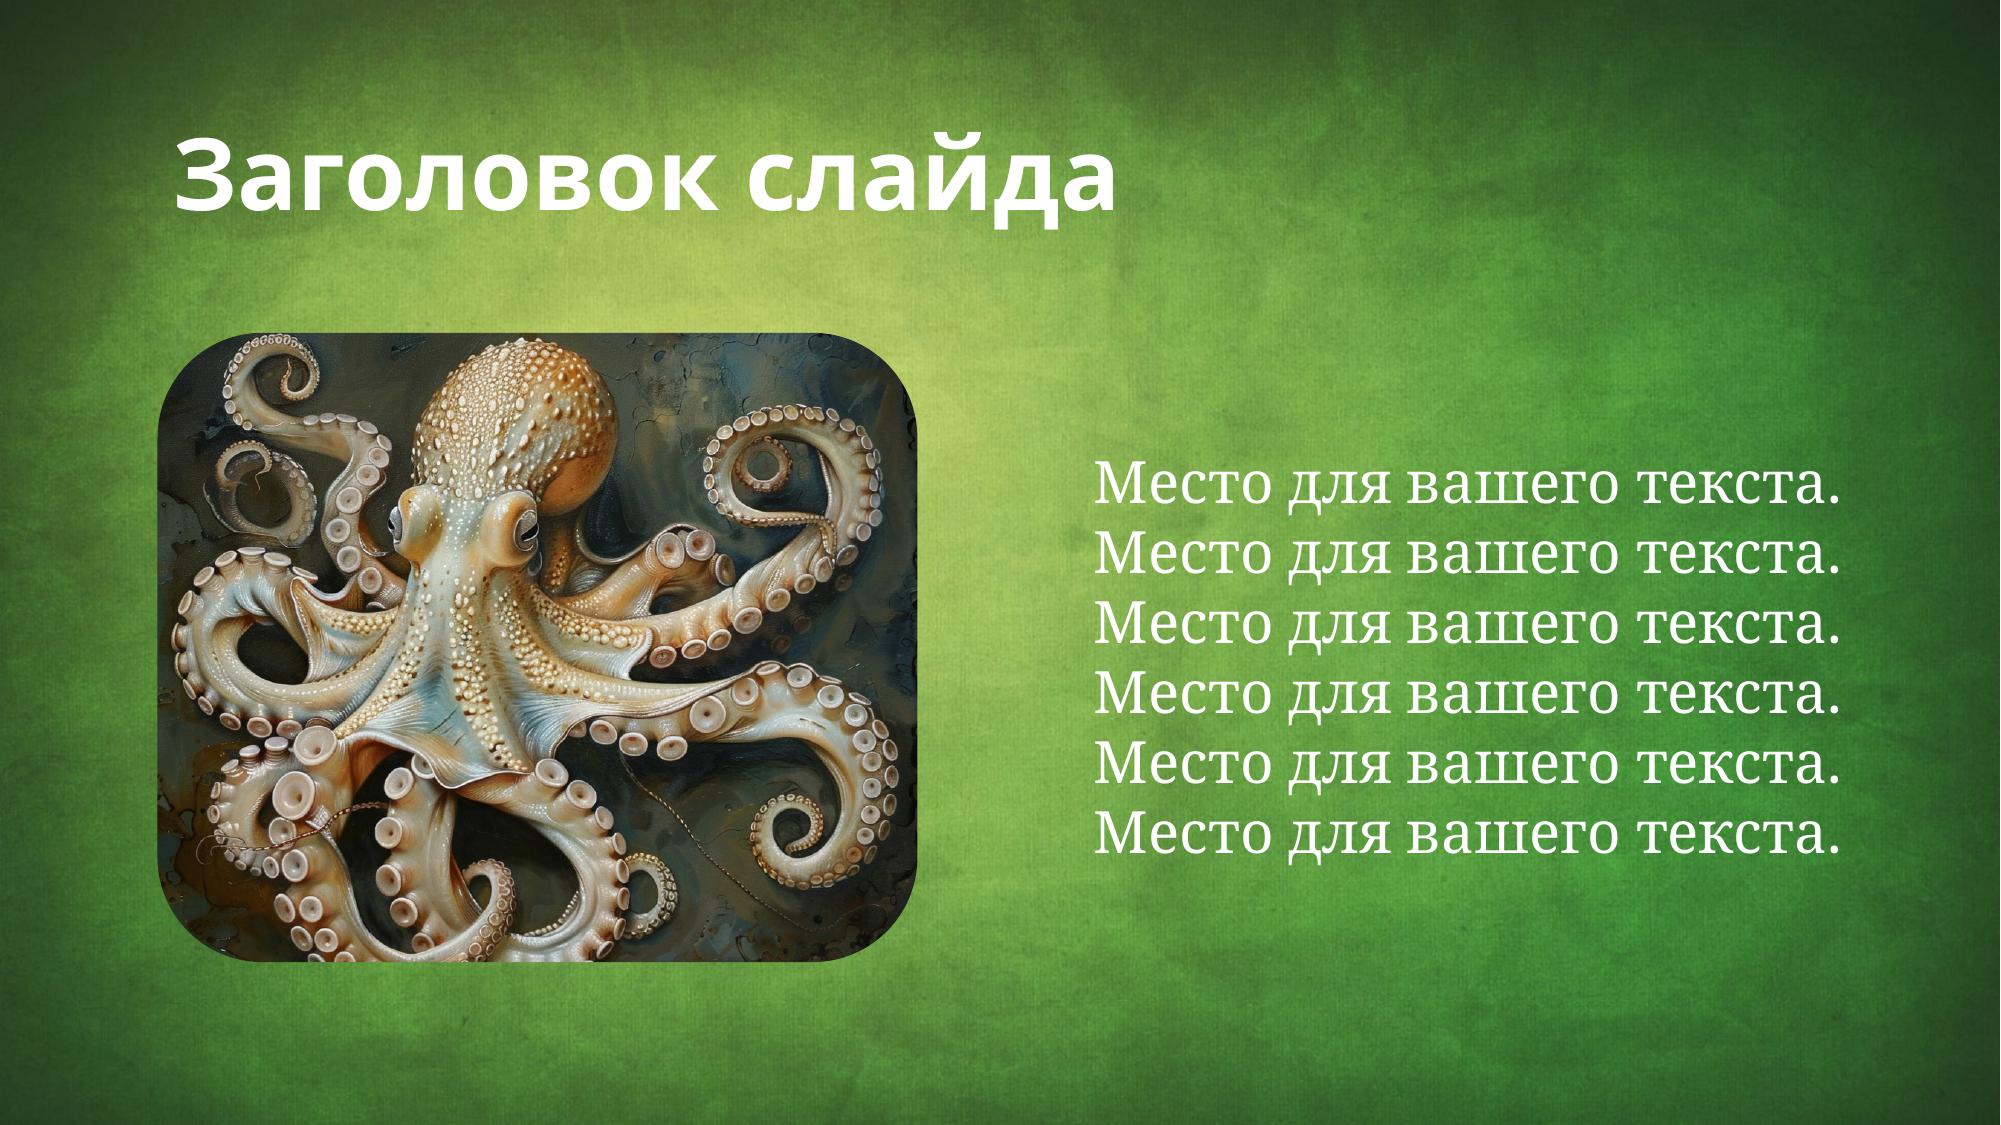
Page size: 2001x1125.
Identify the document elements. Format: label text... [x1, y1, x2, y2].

title Заголовок слайда [157, 69, 1883, 287]
text_box Место для вашего текста. Место для вашего текста. Место для вашего текста. Место для вашего текста. Место для вашего текста. Место для вашего текста. [999, 438, 1936, 943]
picture [157, 332, 918, 963]
